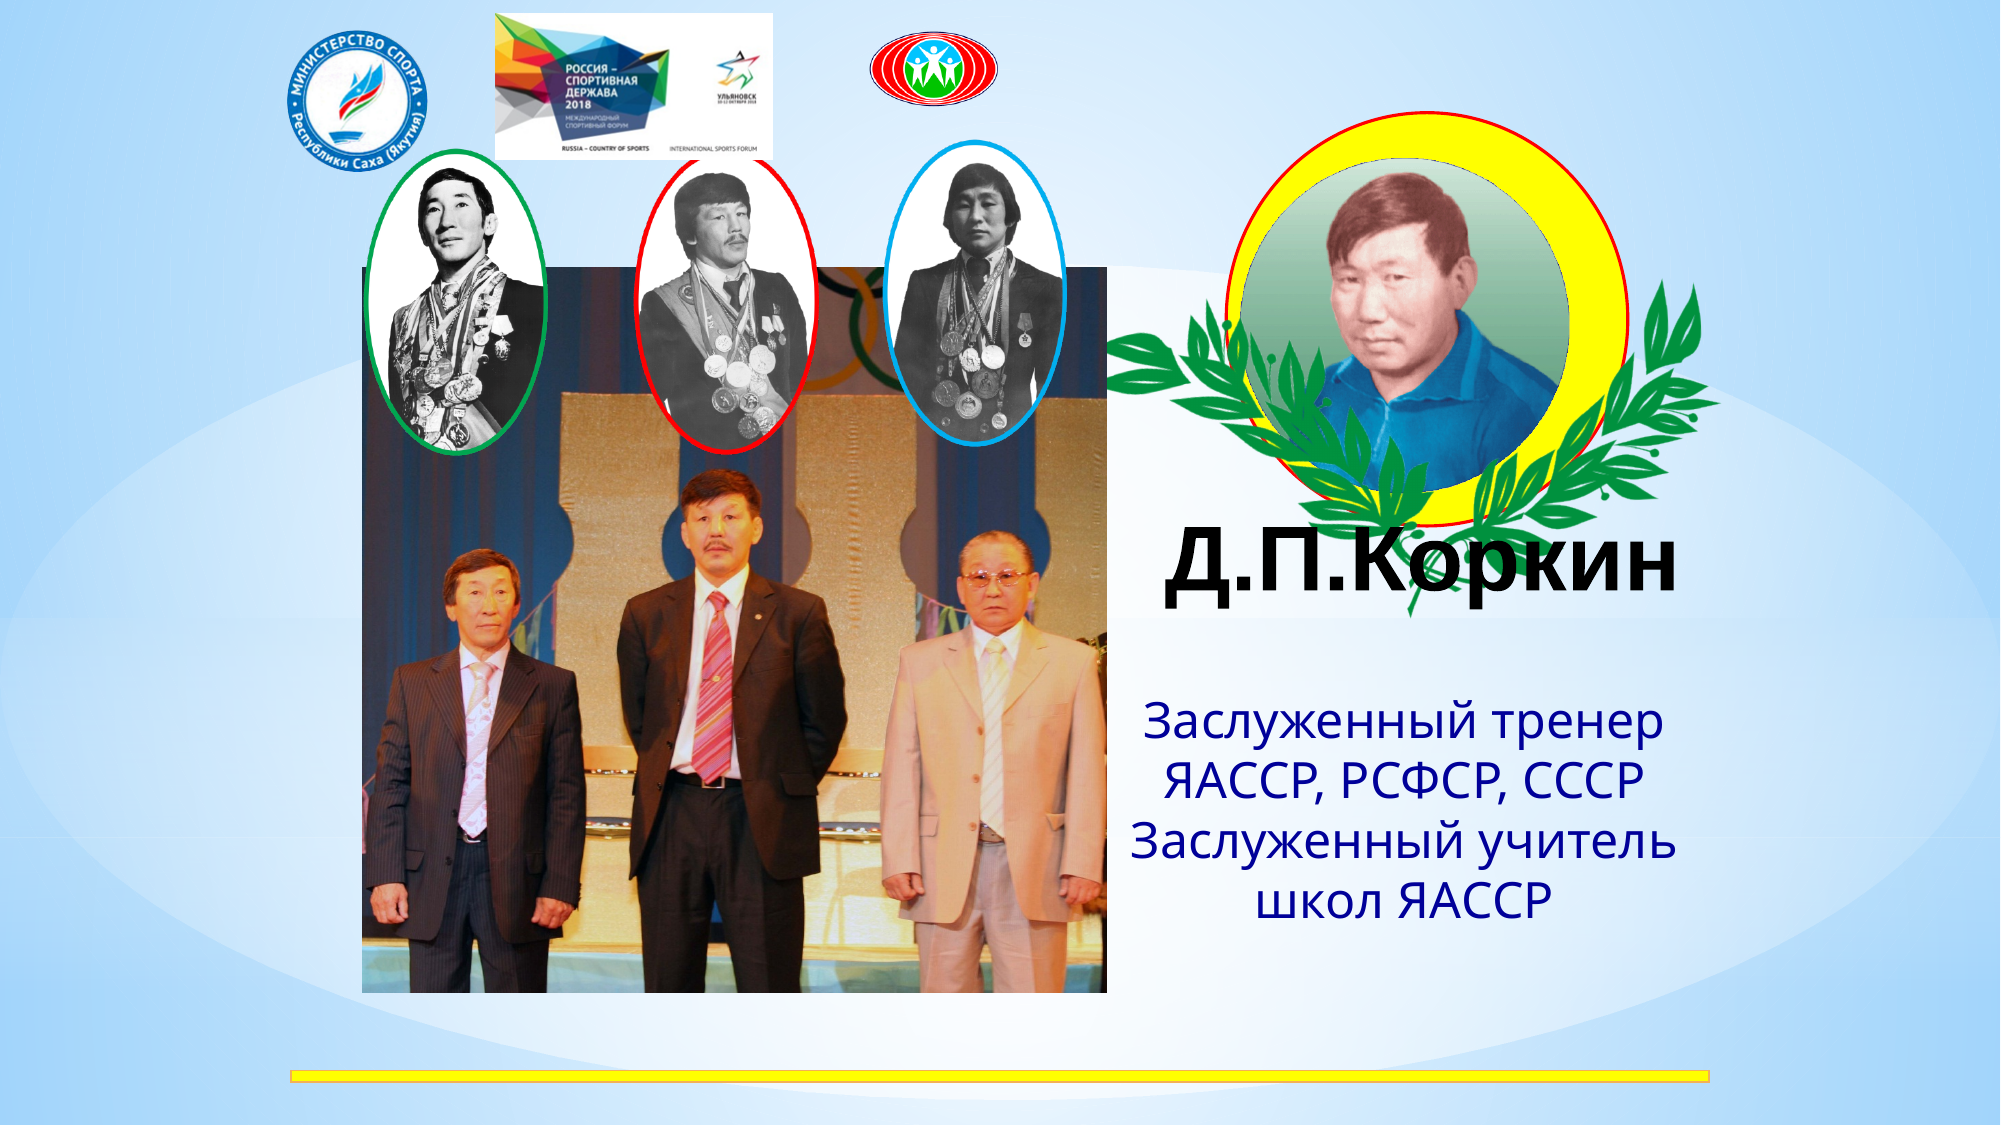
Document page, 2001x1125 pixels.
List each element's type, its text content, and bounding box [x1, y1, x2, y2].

picture [888, 146, 1062, 441]
text_box [1618, 255, 1624, 278]
picture [863, 25, 1005, 114]
picture [287, 13, 1728, 993]
text_box [291, 1070, 1709, 1083]
text_box Заслуженный тренер ЯАССР, РСФСР, СССР Заслуженный учитель школ ЯАССР [1110, 621, 1750, 997]
